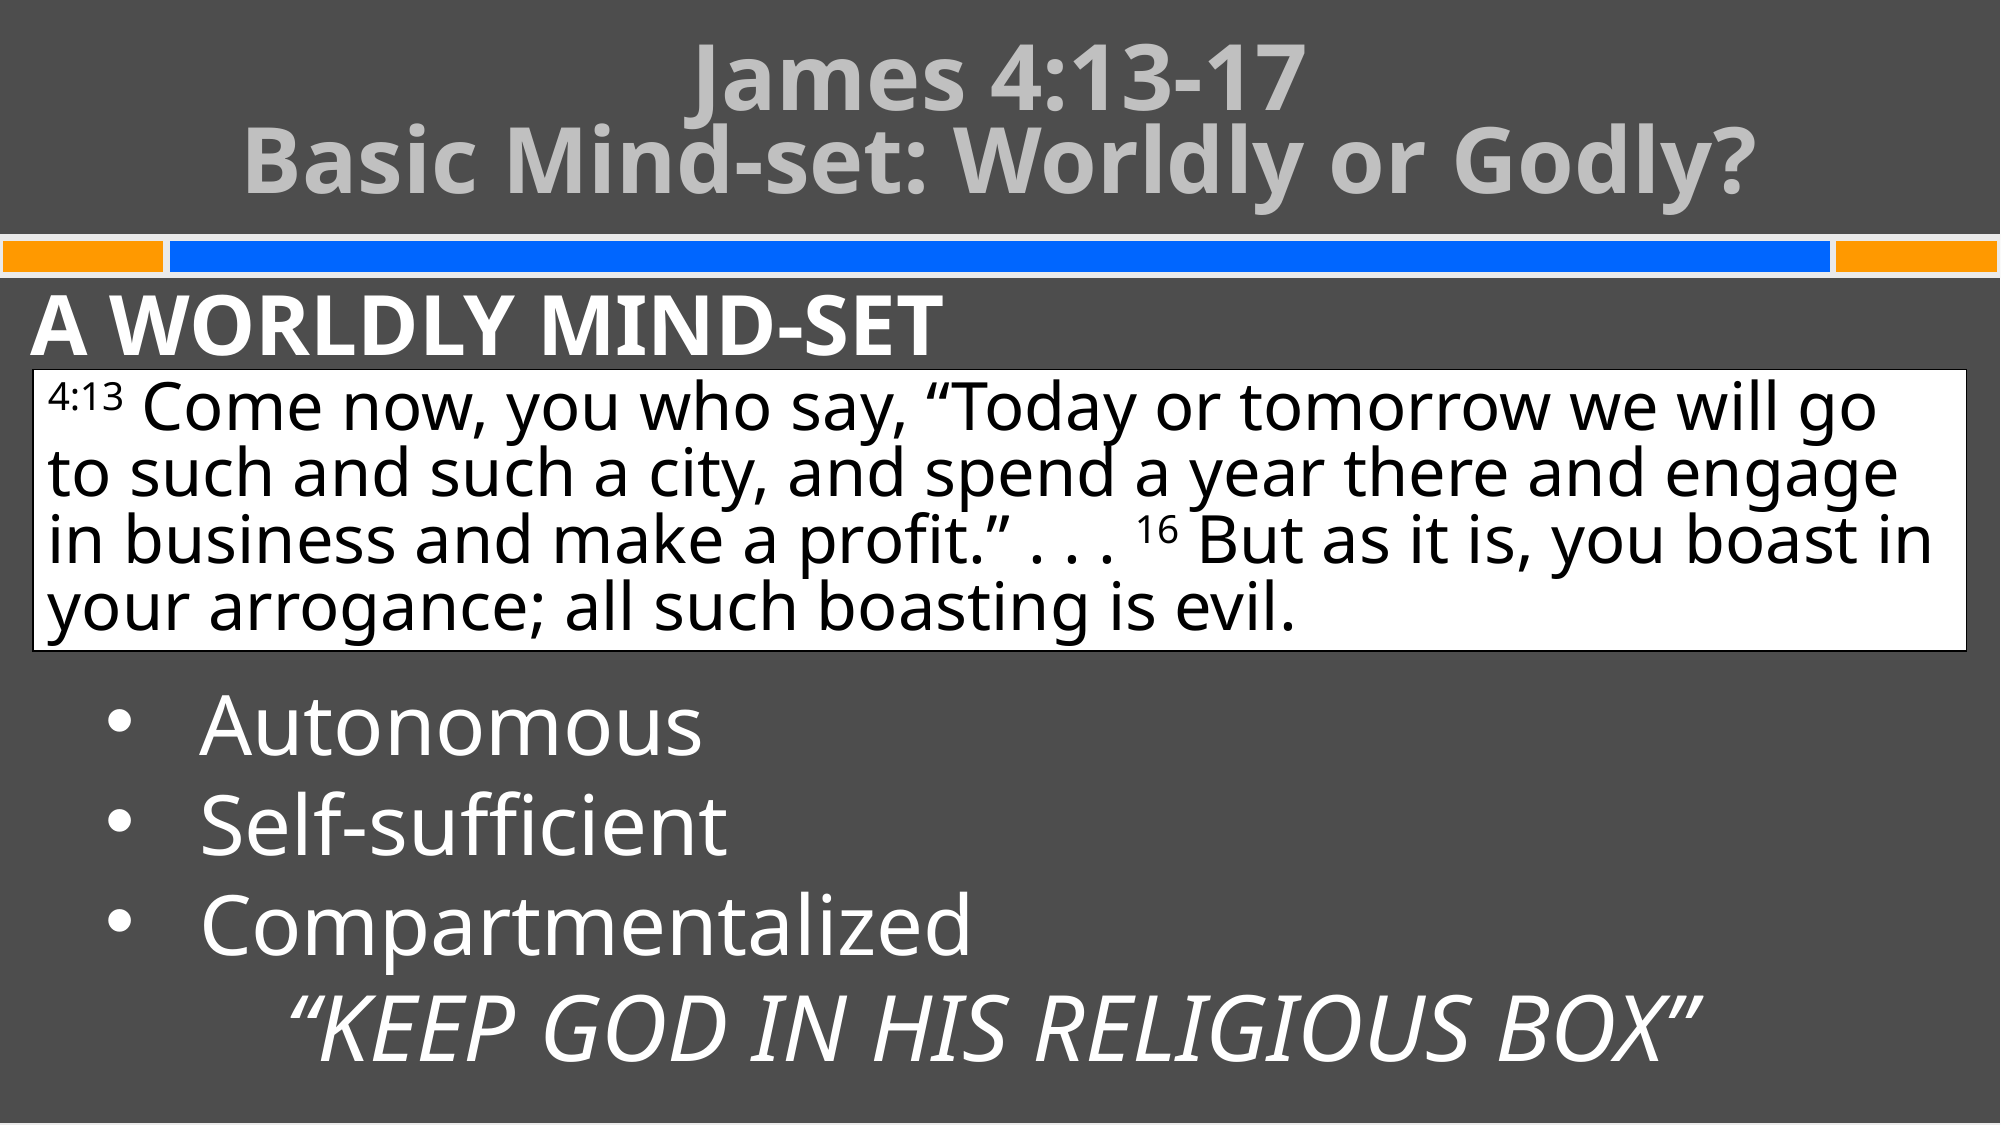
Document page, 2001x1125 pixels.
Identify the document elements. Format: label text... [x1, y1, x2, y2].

list A WORLDLY MIND-SET Autonomous Self-sufficient Compartmentalized “KEEP GOD IN HIS RELIGIOUS BOX” [15, 291, 1958, 1096]
text_box 4:13 Come now, you who say, “Today or tomorrow we will go to such and such a city, and spend a year there and engage in business and make a profit.” . . . 16 But as it is, you boast in your arrogance; all such boasting is evil. [33, 369, 1967, 651]
title James 4:13-17 Basic Mind-set: Worldly or Godly? [99, 44, 1901, 213]
